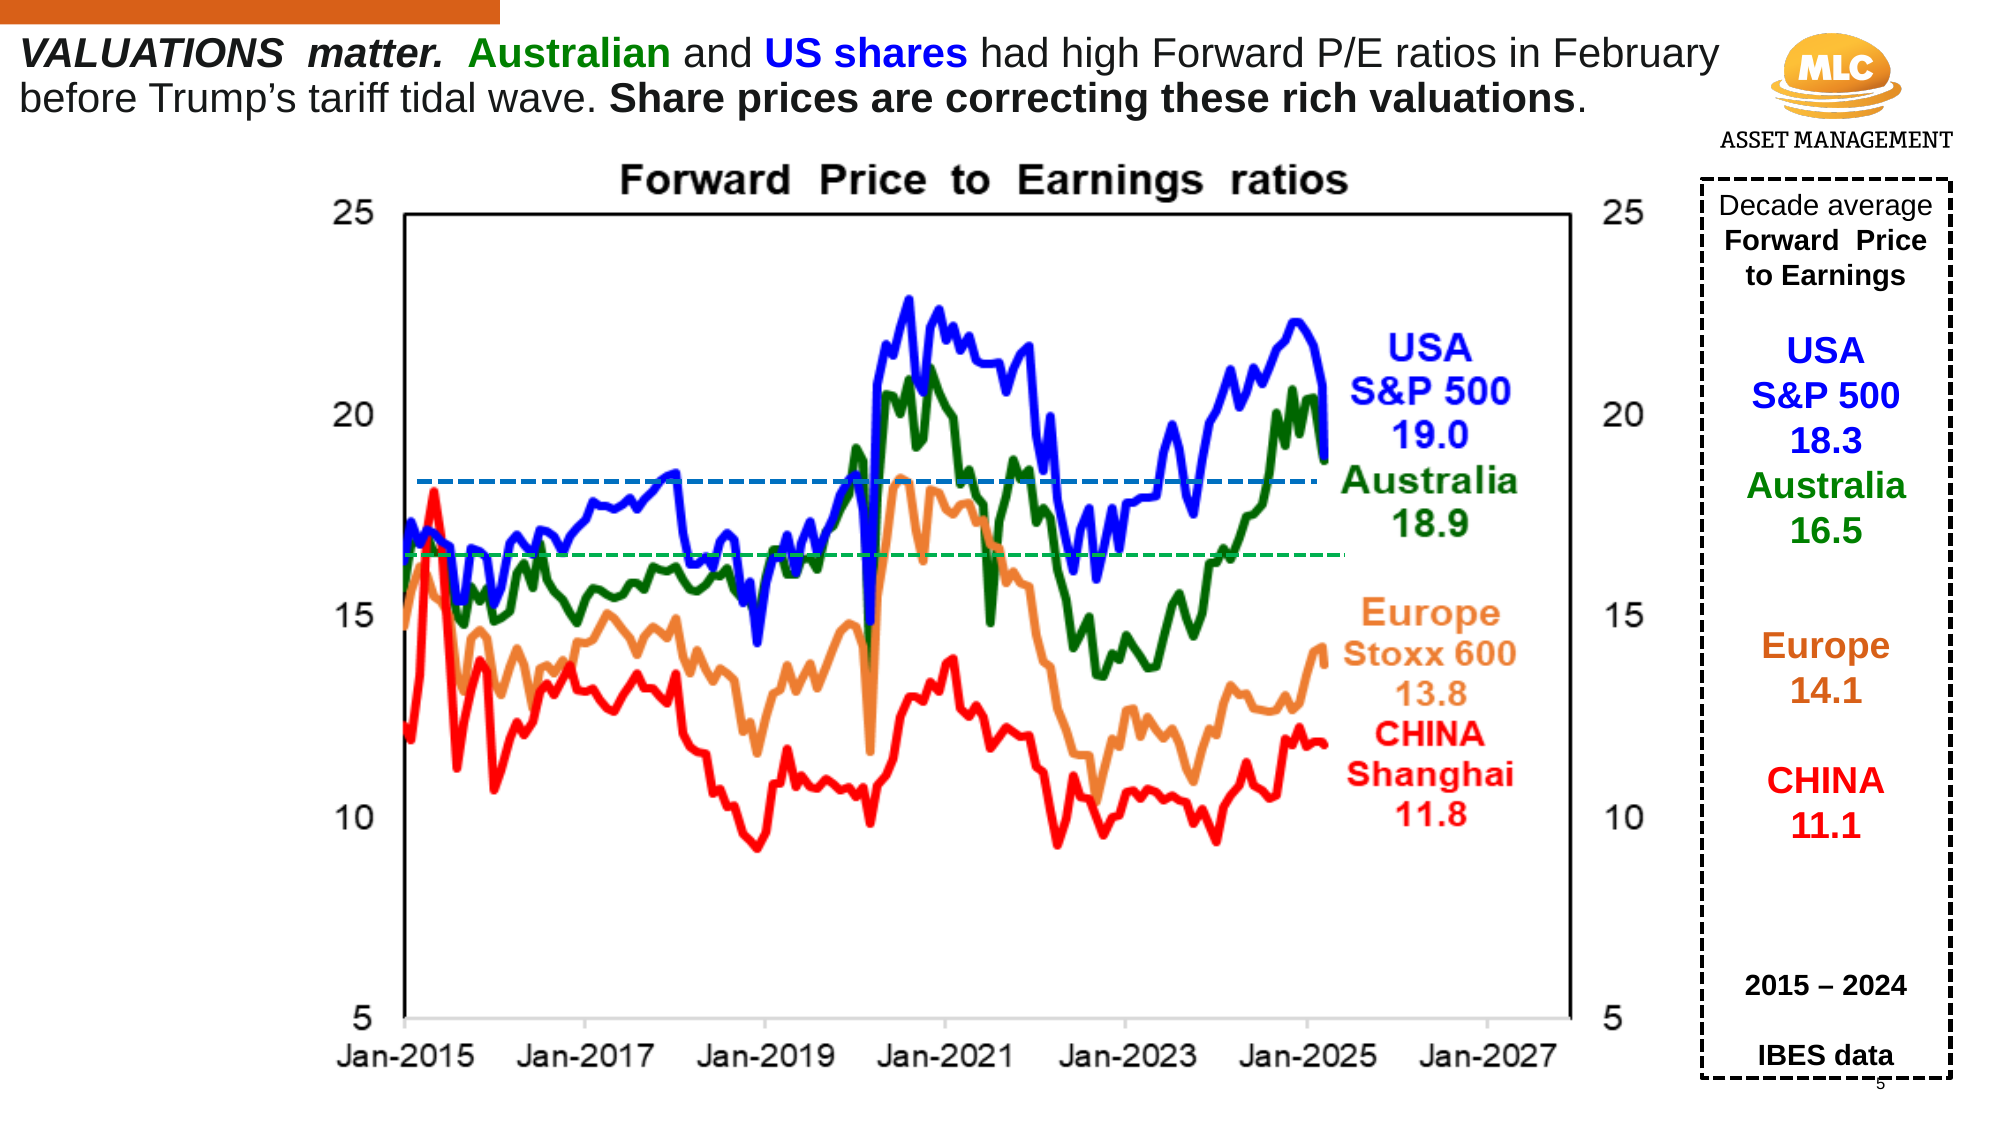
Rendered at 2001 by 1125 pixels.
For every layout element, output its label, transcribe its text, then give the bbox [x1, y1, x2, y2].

picture [1720, 33, 1953, 148]
slide_number 5 [1843, 1079, 1886, 1099]
title VALUATIONS matter. Australian and US shares had high Forward P/E ratios in February before Trump’s tariff tidal wave. Share prices are correcting these rich valuations. [19, 31, 1757, 132]
picture [292, 131, 1675, 1099]
text_box Decade average Forward Price to Earnings USA S&P 500 18.3 Australia 16.5 Europe 14.1 CHINA 11.1 2015 – 2024 IBES data [1701, 178, 1951, 1079]
